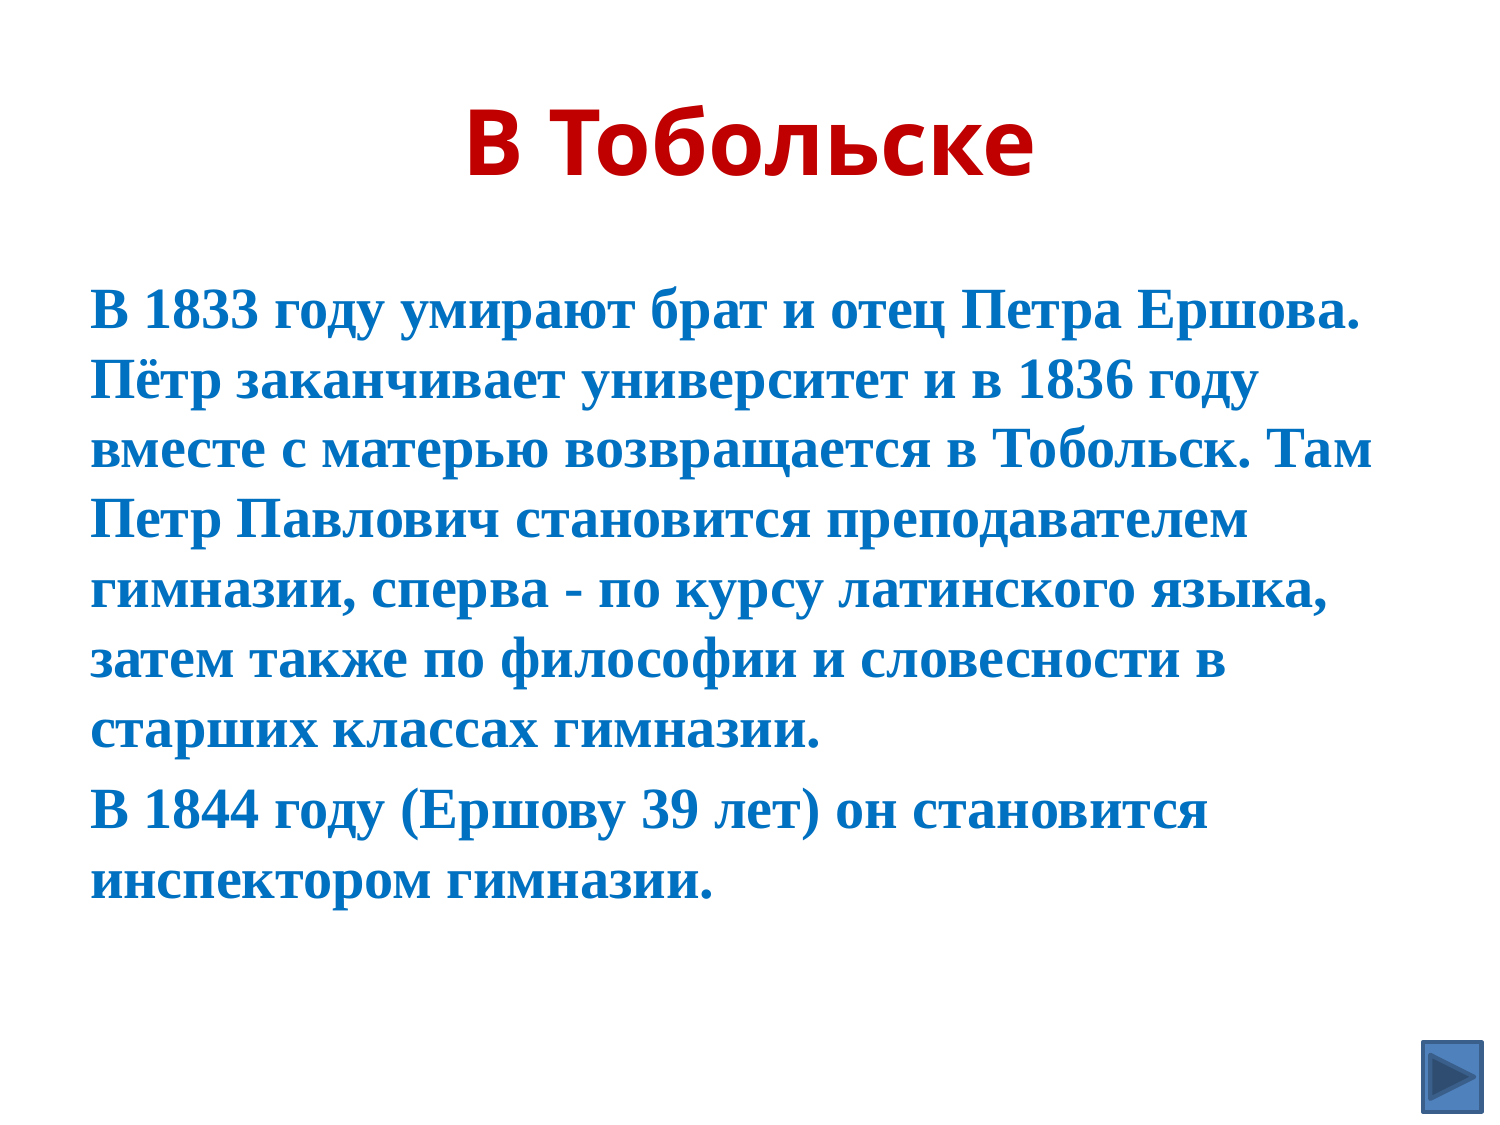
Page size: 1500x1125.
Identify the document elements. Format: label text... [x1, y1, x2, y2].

text_box [1421, 1040, 1484, 1114]
title В Тобольске [75, 45, 1425, 233]
list В 1833 году умирают брат и отец Петра Ершова. Пётр заканчивает университет и в 1836 году вместе с матерью возвращается в Тобольск. Там Петр Павлович становится преподавателем гимназии, сперва - по курсу латинского языка, затем также по философии и словесности в старших классах гимназии. В 1844 году (Ершову 39 лет) он становится инспектором гимназии. [75, 262, 1425, 1005]
